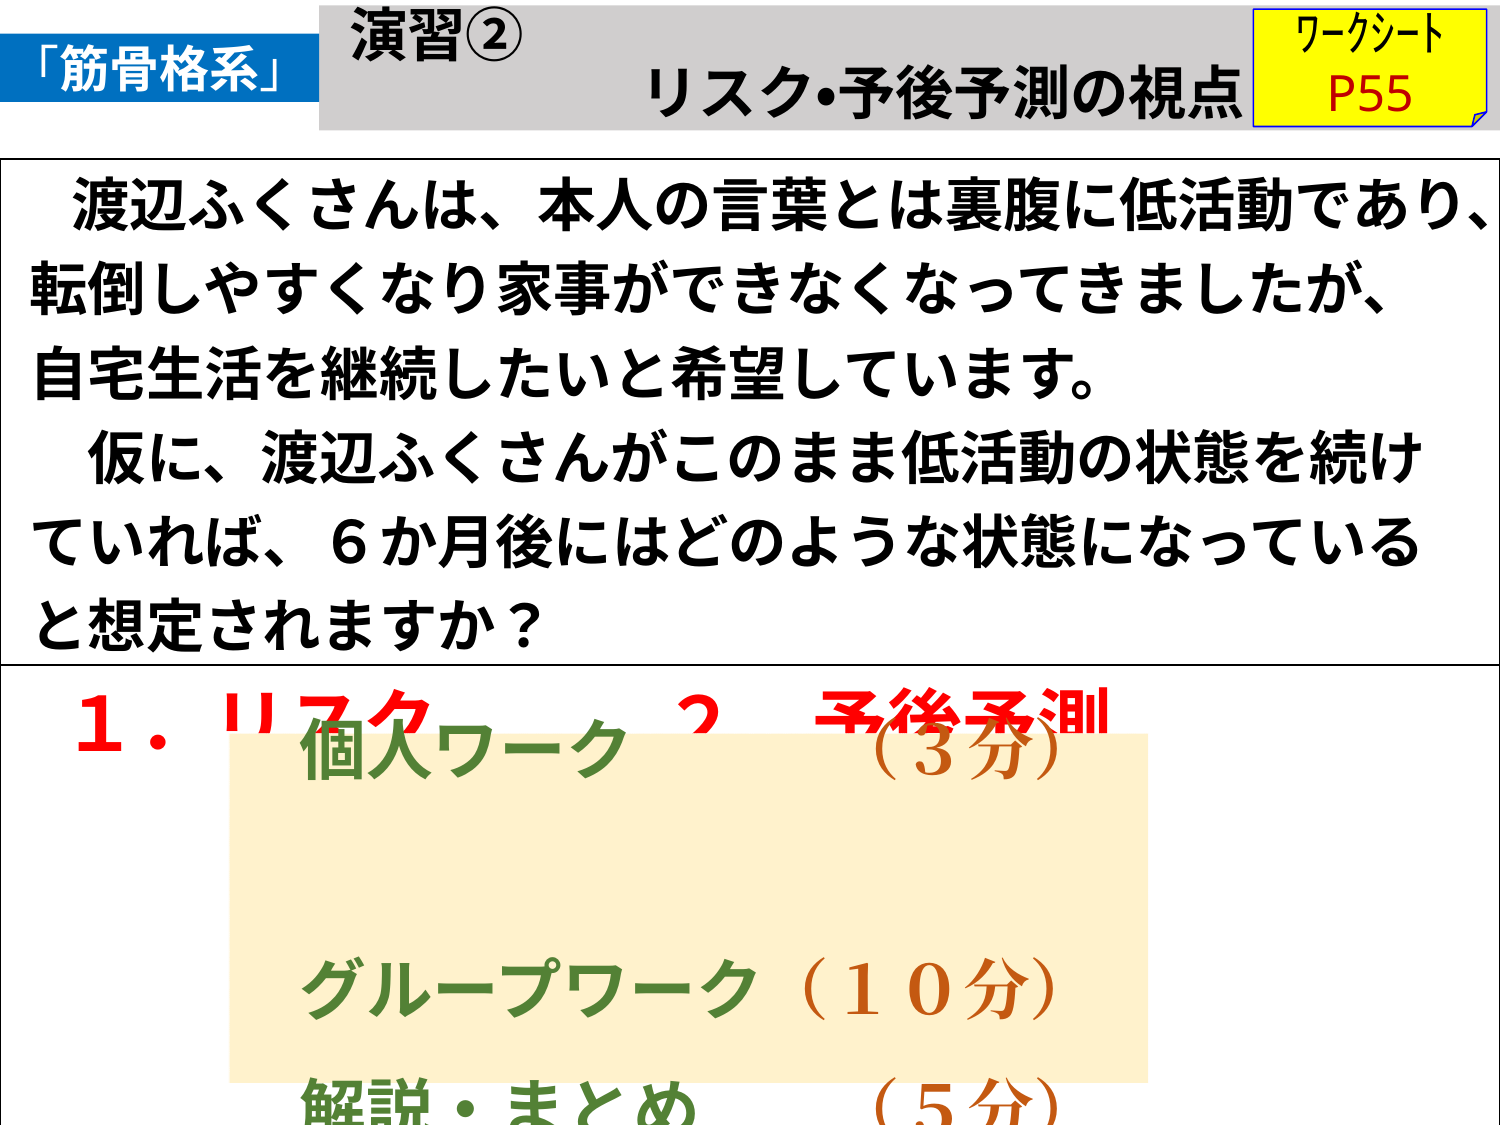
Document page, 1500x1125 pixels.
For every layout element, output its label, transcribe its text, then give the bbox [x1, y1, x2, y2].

text_box 「筋骨格系」 [0, 33, 320, 102]
table_cell １．リスク ２．予後予測 [1, 666, 1499, 1125]
text_box 演習② リスク・予後予測の視点 [319, 5, 1500, 131]
text_box ﾜｰｸｼｰﾄ P55 [1253, 9, 1487, 127]
table_header 渡辺ふくさんは、本人の言葉とは裏腹に低活動であり、転倒しやすくなり家事ができなくなってきましたが、自宅生活を継続したいと希望しています。 仮に、渡辺ふくさんがこのまま低活動の状態を続けていれば、６か月後にはどのような状態になっていると想定されますか？ [1, 160, 1499, 664]
text_box 個人ワーク （３分） グループワーク（１０分） 解説・まとめ （５分） [228, 733, 1149, 1083]
